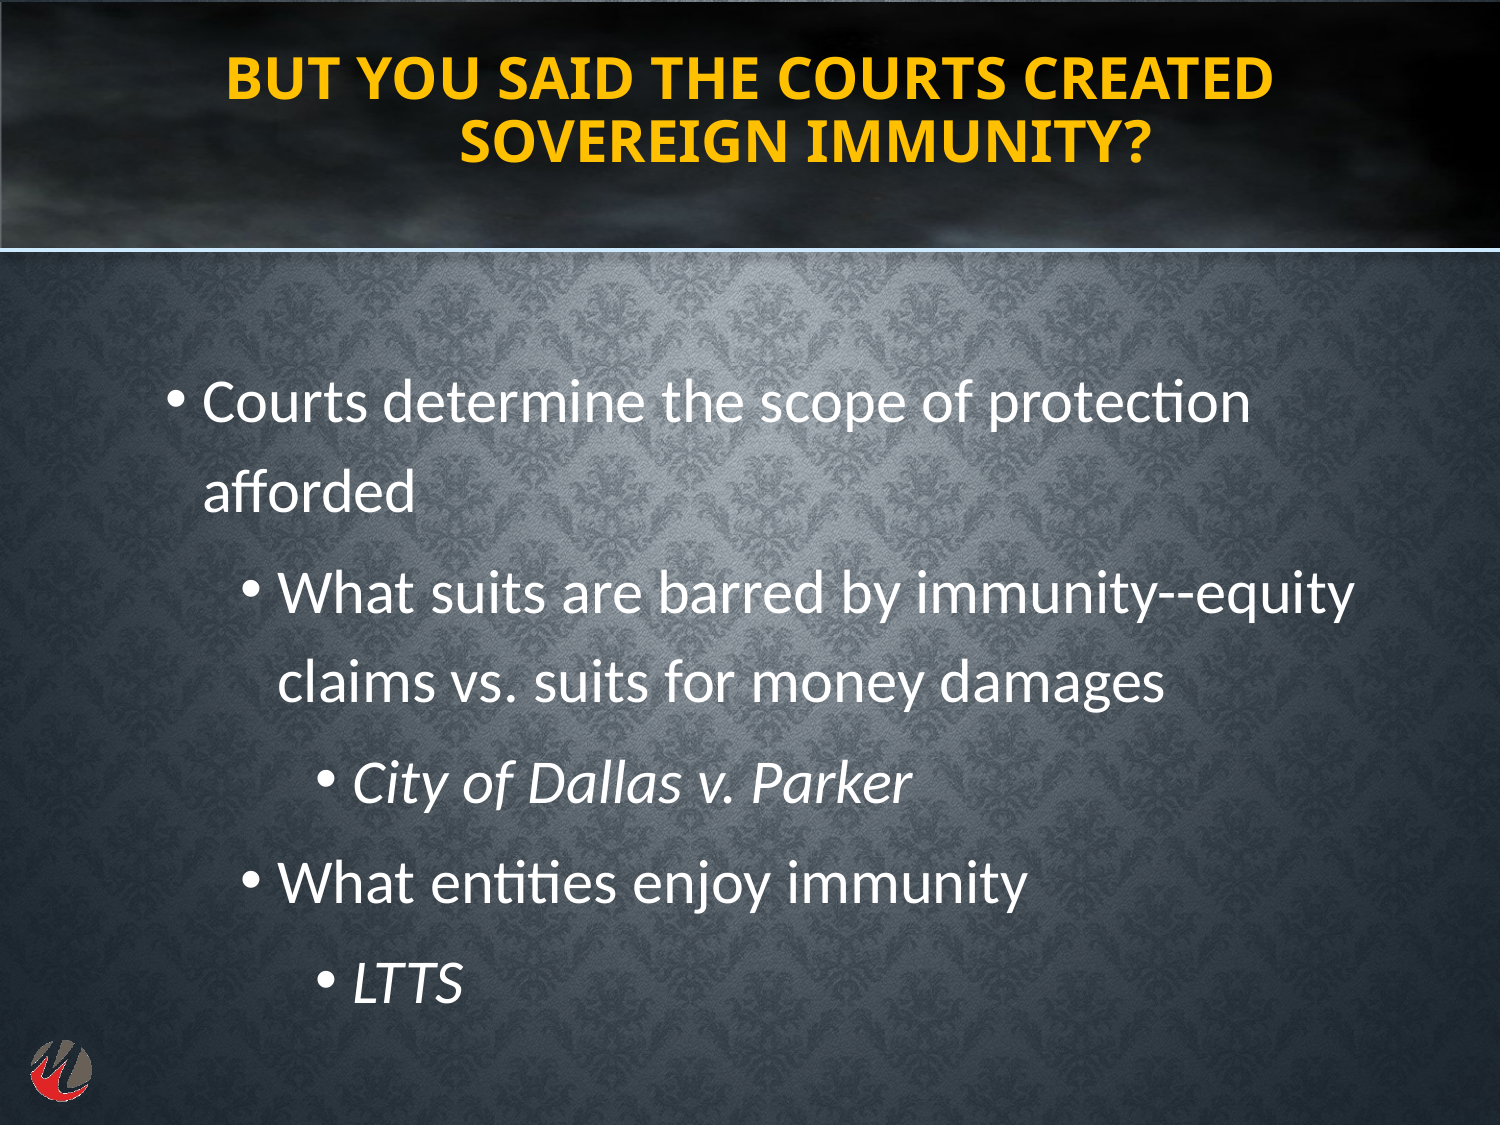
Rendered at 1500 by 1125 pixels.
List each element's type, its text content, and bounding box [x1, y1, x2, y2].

title But you said the Courts created Sovereign Immunity? [75, 0, 1425, 225]
picture [2, 2, 1500, 248]
picture [23, 1032, 99, 1108]
list Courts determine the scope of protection afforded What suits are barred by immunity--equity claims vs. suits for money damages City of Dallas v. Parker What entities enjoy immunity LTTS [75, 262, 1425, 1063]
